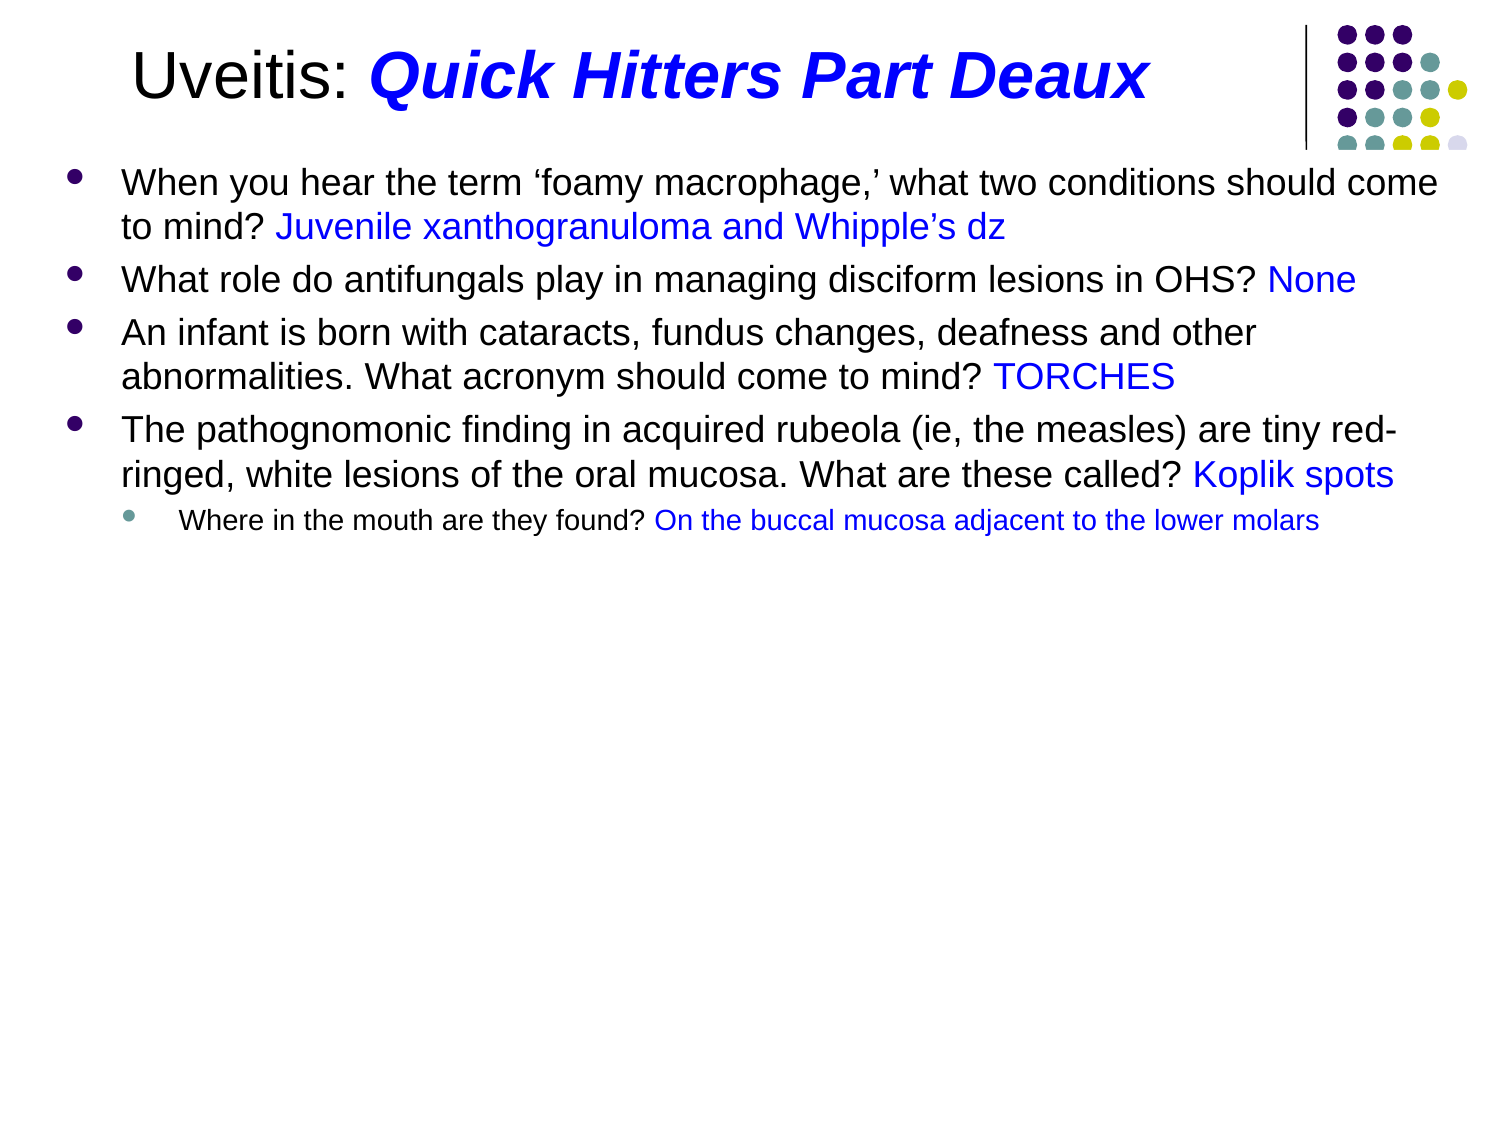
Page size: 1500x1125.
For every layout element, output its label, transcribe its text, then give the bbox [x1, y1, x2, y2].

text_box Uveitis: Quick Hitters Part Deaux [116, 24, 1166, 120]
list When you hear the term ‘foamy macrophage,’ what two conditions should come to mind? Juvenile xanthogranuloma and Whipple’s dz What role do antifungals play in managing disciform lesions in OHS? None An infant is born with cataracts, fundus changes, deafness and other abnormalities. What acronym should come to mind? TORCHES The pathognomonic finding in acquired rubeola (ie, the measles) are tiny red-ringed, white lesions of the oral mucosa. What are these called? Koplik spots Where in the mouth are they found? On the buccal mucosa adjacent to the lower molars [50, 149, 1475, 1113]
